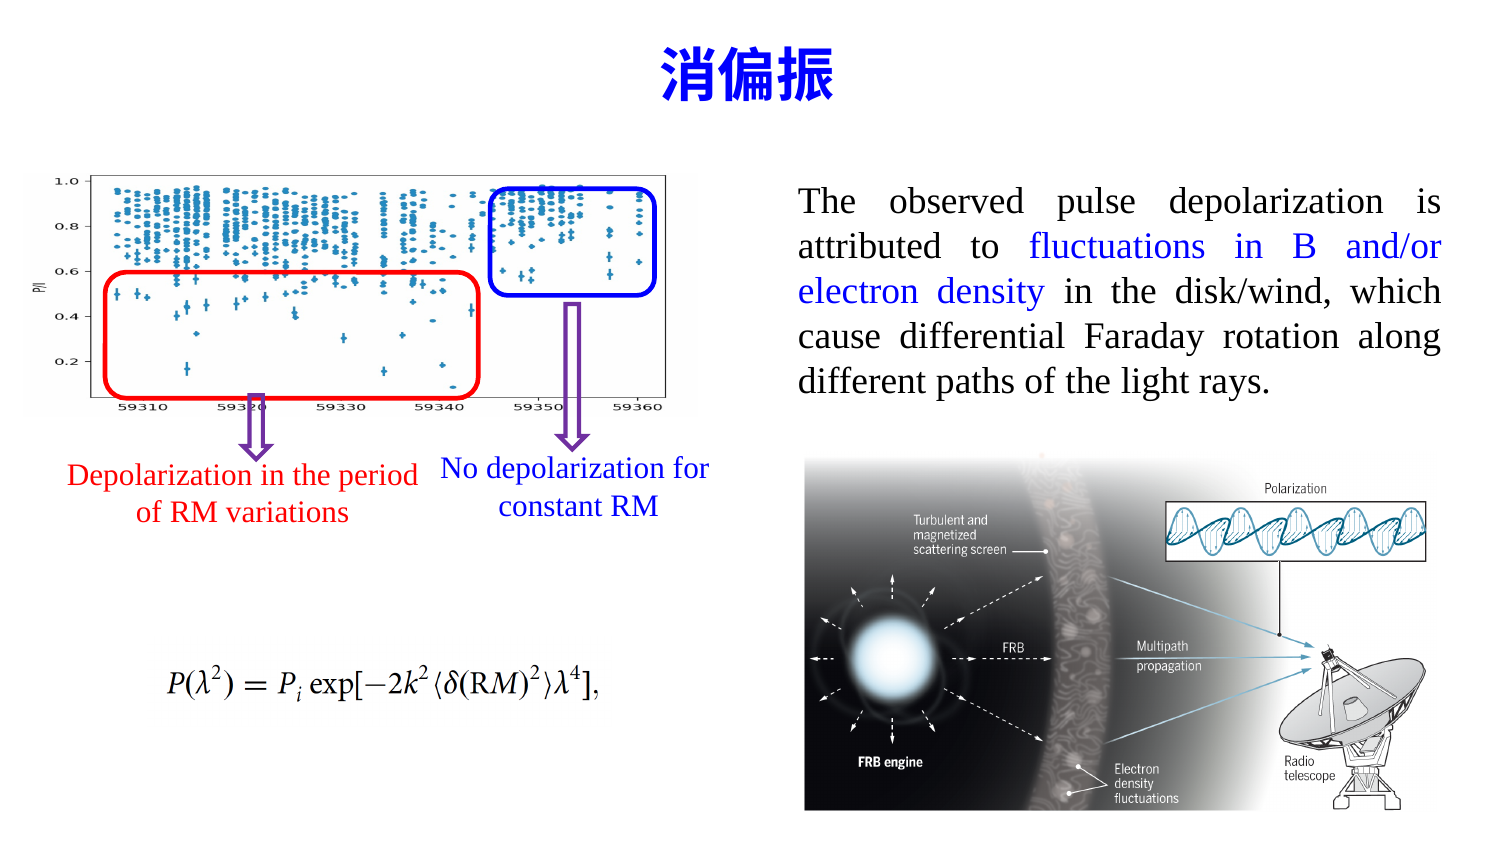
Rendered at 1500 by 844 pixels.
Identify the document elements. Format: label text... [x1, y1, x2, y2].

text_box [240, 417, 273, 446]
text_box Depolarization in the period of RM variations [44, 446, 442, 536]
picture [23, 173, 698, 417]
title 消偏振 [100, 27, 1394, 129]
text_box The observed pulse depolarization is attributed to fluctuations in B and/or electron density in the disk/wind, which cause differential Faraday rotation along different paths of the light rays. [783, 168, 1457, 409]
text_box No depolarization for constant RM [419, 439, 739, 530]
text_box [556, 417, 589, 439]
picture [147, 636, 612, 727]
picture [803, 451, 1437, 812]
